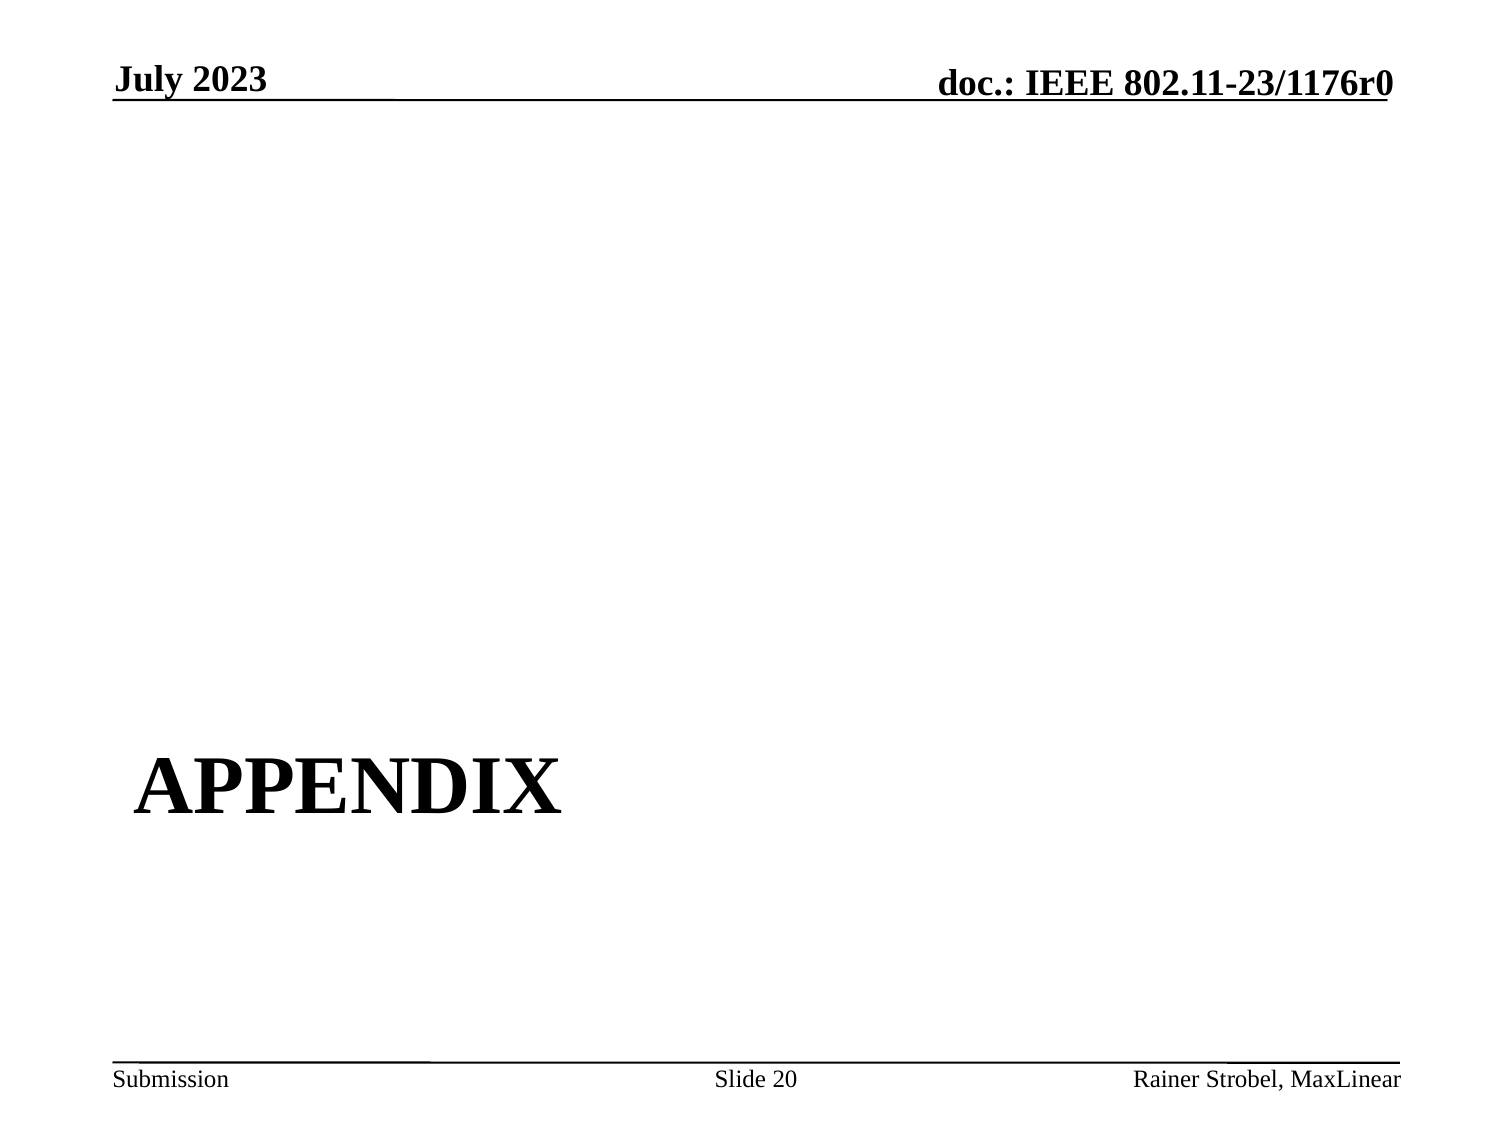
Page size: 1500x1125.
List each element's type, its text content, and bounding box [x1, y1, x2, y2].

footer Rainer Strobel, MaxLinear [878, 1061, 1402, 1093]
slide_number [114, 54, 423, 100]
title Appendix [118, 722, 1394, 947]
slide_number Slide 20 [712, 1061, 800, 1123]
